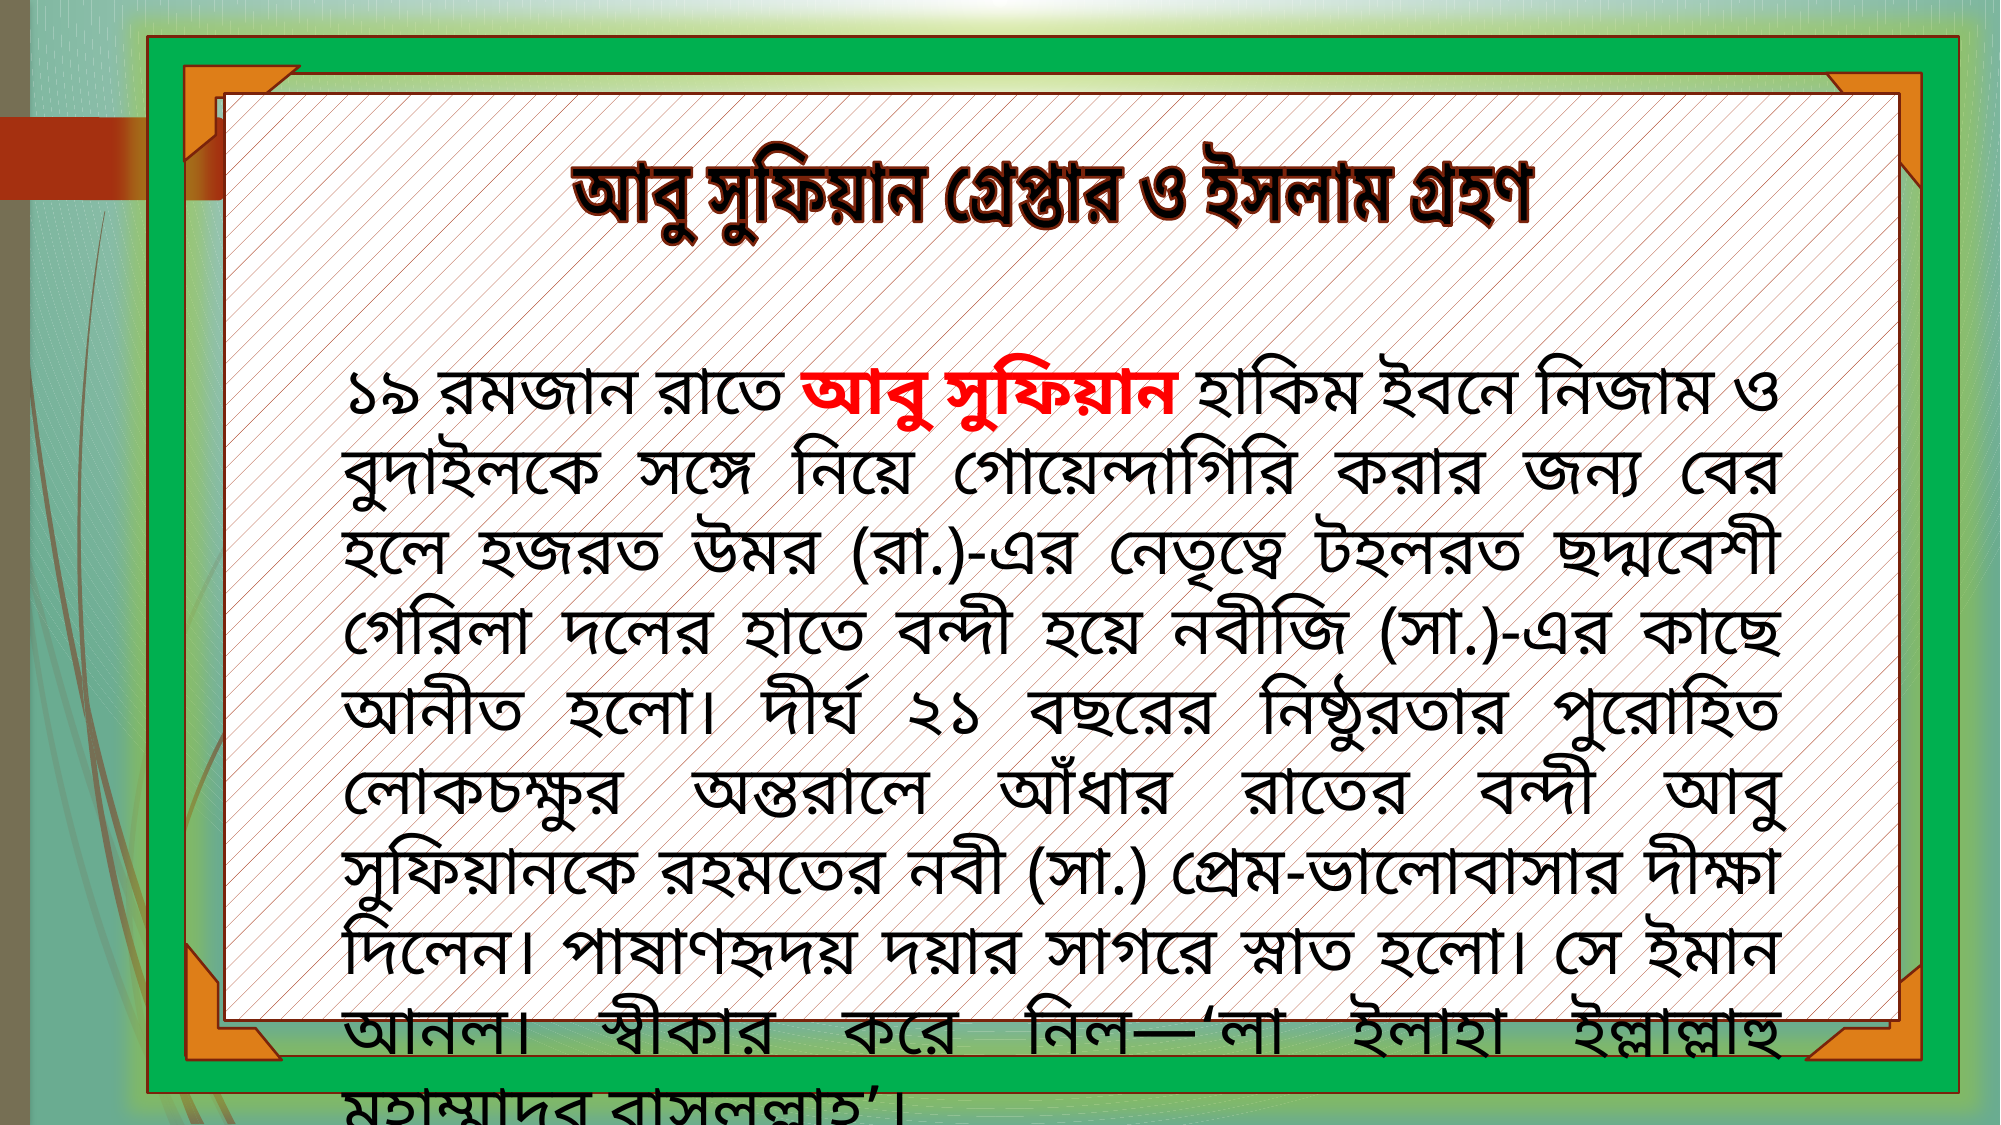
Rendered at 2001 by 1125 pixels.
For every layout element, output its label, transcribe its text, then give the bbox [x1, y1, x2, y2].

text_box আবু সুফিয়ান গ্রেপ্তার ও ইসলাম গ্রহণ [1409, 160, 1536, 230]
text_box ১৯ রমজান রাতে আবু সুফিয়ান হাকিম ইবনে নিজাম ও বুদাইলকে সঙ্গে নিয়ে গোয়েন্দাগিরি করার জন্য বের হলে হজরত উমর (রা.)-এর নেতৃত্বে টহলরত ছদ্মবেশী গেরিলা দলের হাতে বন্দী হয়ে নবীজি (সা.)-এর কাছে আনীত হলো। দীর্ঘ ২১ বছরের নিষ্ঠুরতার পুরোহিত লোকচক্ষুর অন্তরালে আঁধার রাতের বন্দী আবু সুফিয়ানকে রহমতের নবী (সা.) প্রেম-ভালোবাসার দীক্ষা দিলেন। পাষাণহৃদয় দয়ার সাগরে স্নাত হলো। সে ইমান আনল। স্বীকার করে নিল—‘লা ইলাহা ইল্লাল্লাহু মুহাম্মাদুর রাসুলুল্লাহ’। [327, 340, 1797, 1125]
text_box আবু সুফিয়ান গ্রেপ্তার ও ইসলাম গ্রহণ [705, 140, 930, 247]
text_box আবু সুফিয়ান গ্রেপ্তার ও ইসলাম গ্রহণ [570, 160, 699, 247]
text_box [146, 35, 1960, 1094]
text_box আবু সুফিয়ান গ্রেপ্তার ও ইসলাম গ্রহণ [1138, 165, 1187, 221]
text_box আবু সুফিয়ান গ্রেপ্তার ও ইসলাম গ্রহণ [1202, 141, 1395, 230]
text_box আবু সুফিয়ান গ্রেপ্তার ও ইসলাম গ্রহণ [944, 160, 1125, 231]
text_box [223, 92, 1901, 1022]
text_box [1804, 963, 1923, 1062]
text_box [182, 64, 302, 163]
text_box [185, 942, 283, 1062]
text_box [1824, 71, 1923, 191]
